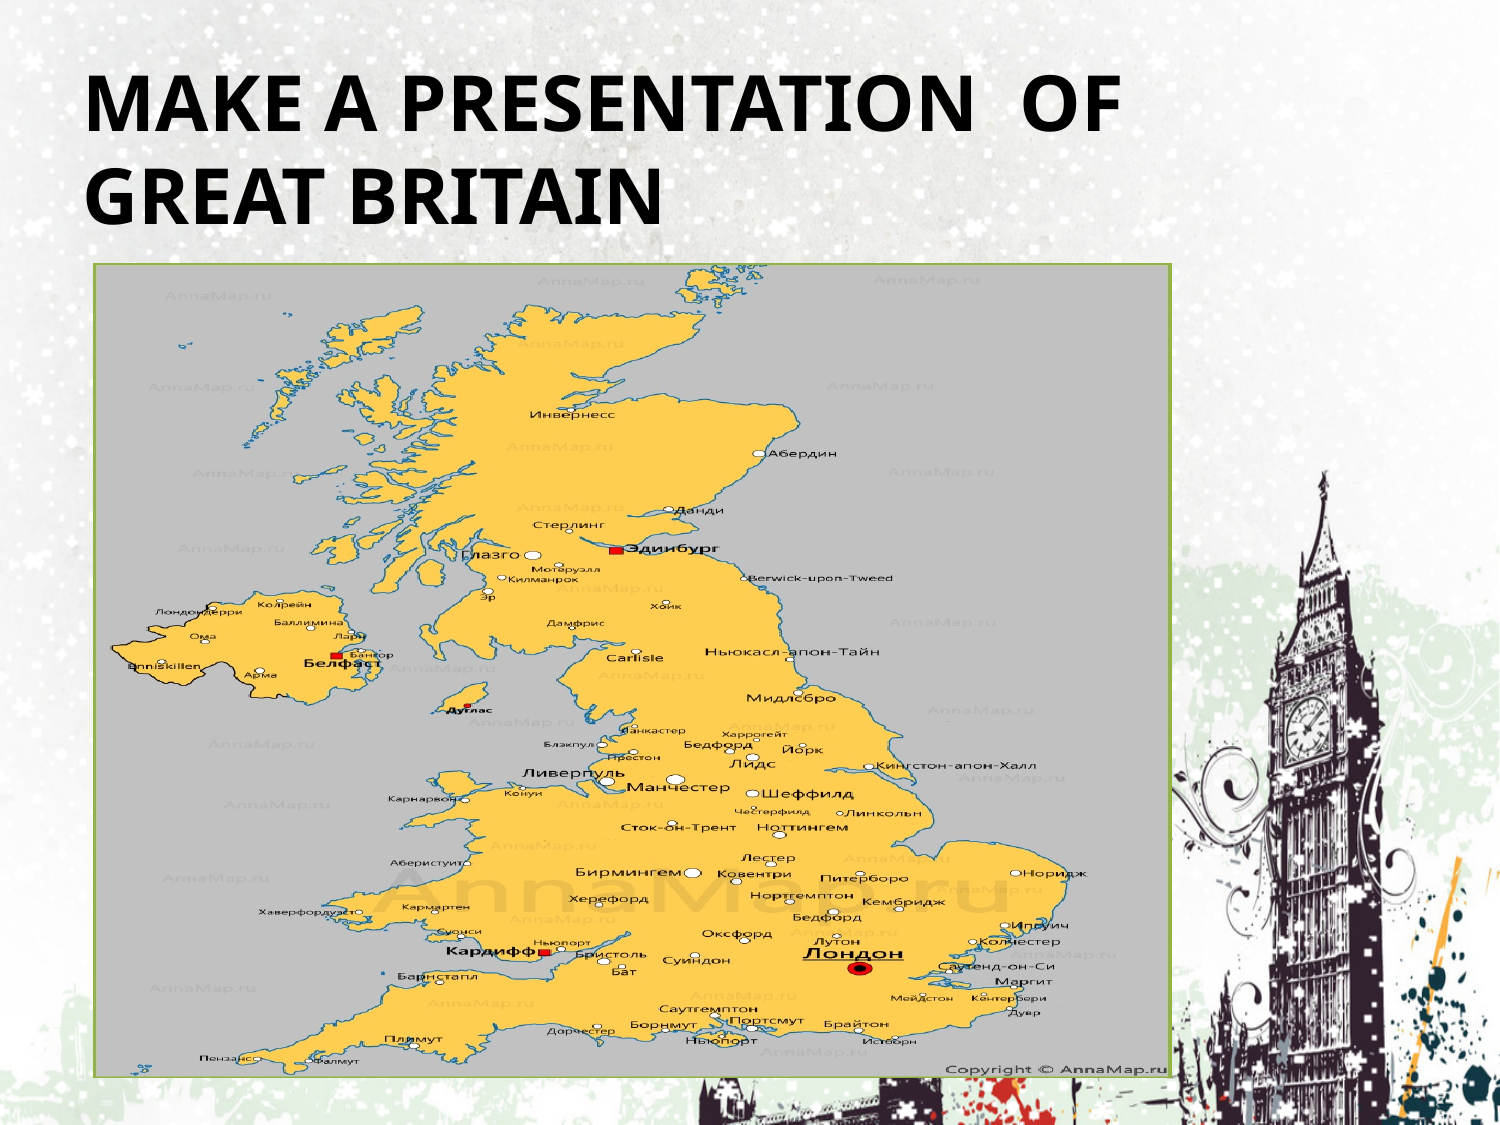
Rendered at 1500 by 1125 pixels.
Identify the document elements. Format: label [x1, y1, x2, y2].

picture [0, 0, 1500, 1125]
list [93, 263, 1173, 1079]
